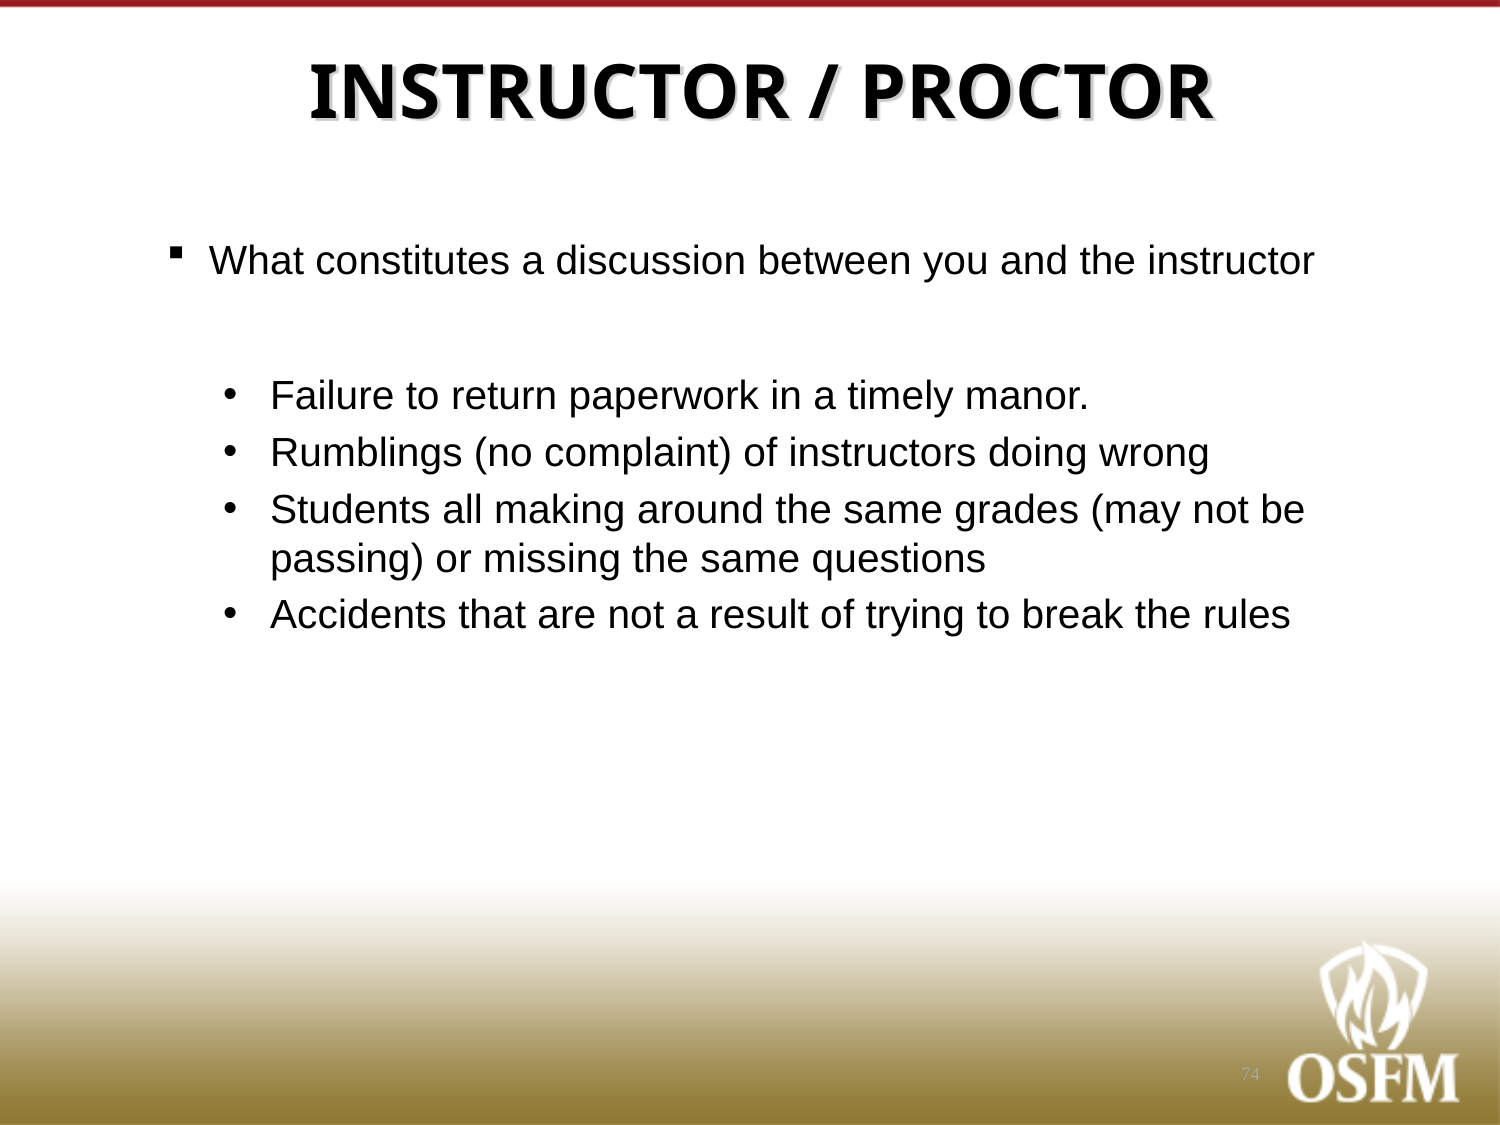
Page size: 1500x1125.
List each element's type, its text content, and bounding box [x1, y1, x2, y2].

slide_number 74 [1074, 1042, 1275, 1103]
picture [0, 0, 1500, 1125]
title INSTRUCTOR / PROCTOR [62, 36, 1463, 143]
list What constitutes a discussion between you and the instructor Failure to return paperwork in a timely manor. Rumblings (no complaint) of instructors doing wrong Students all making around the same grades (may not be passing) or missing the same questions Accidents that are not a result of trying to break the rules [151, 169, 1464, 987]
